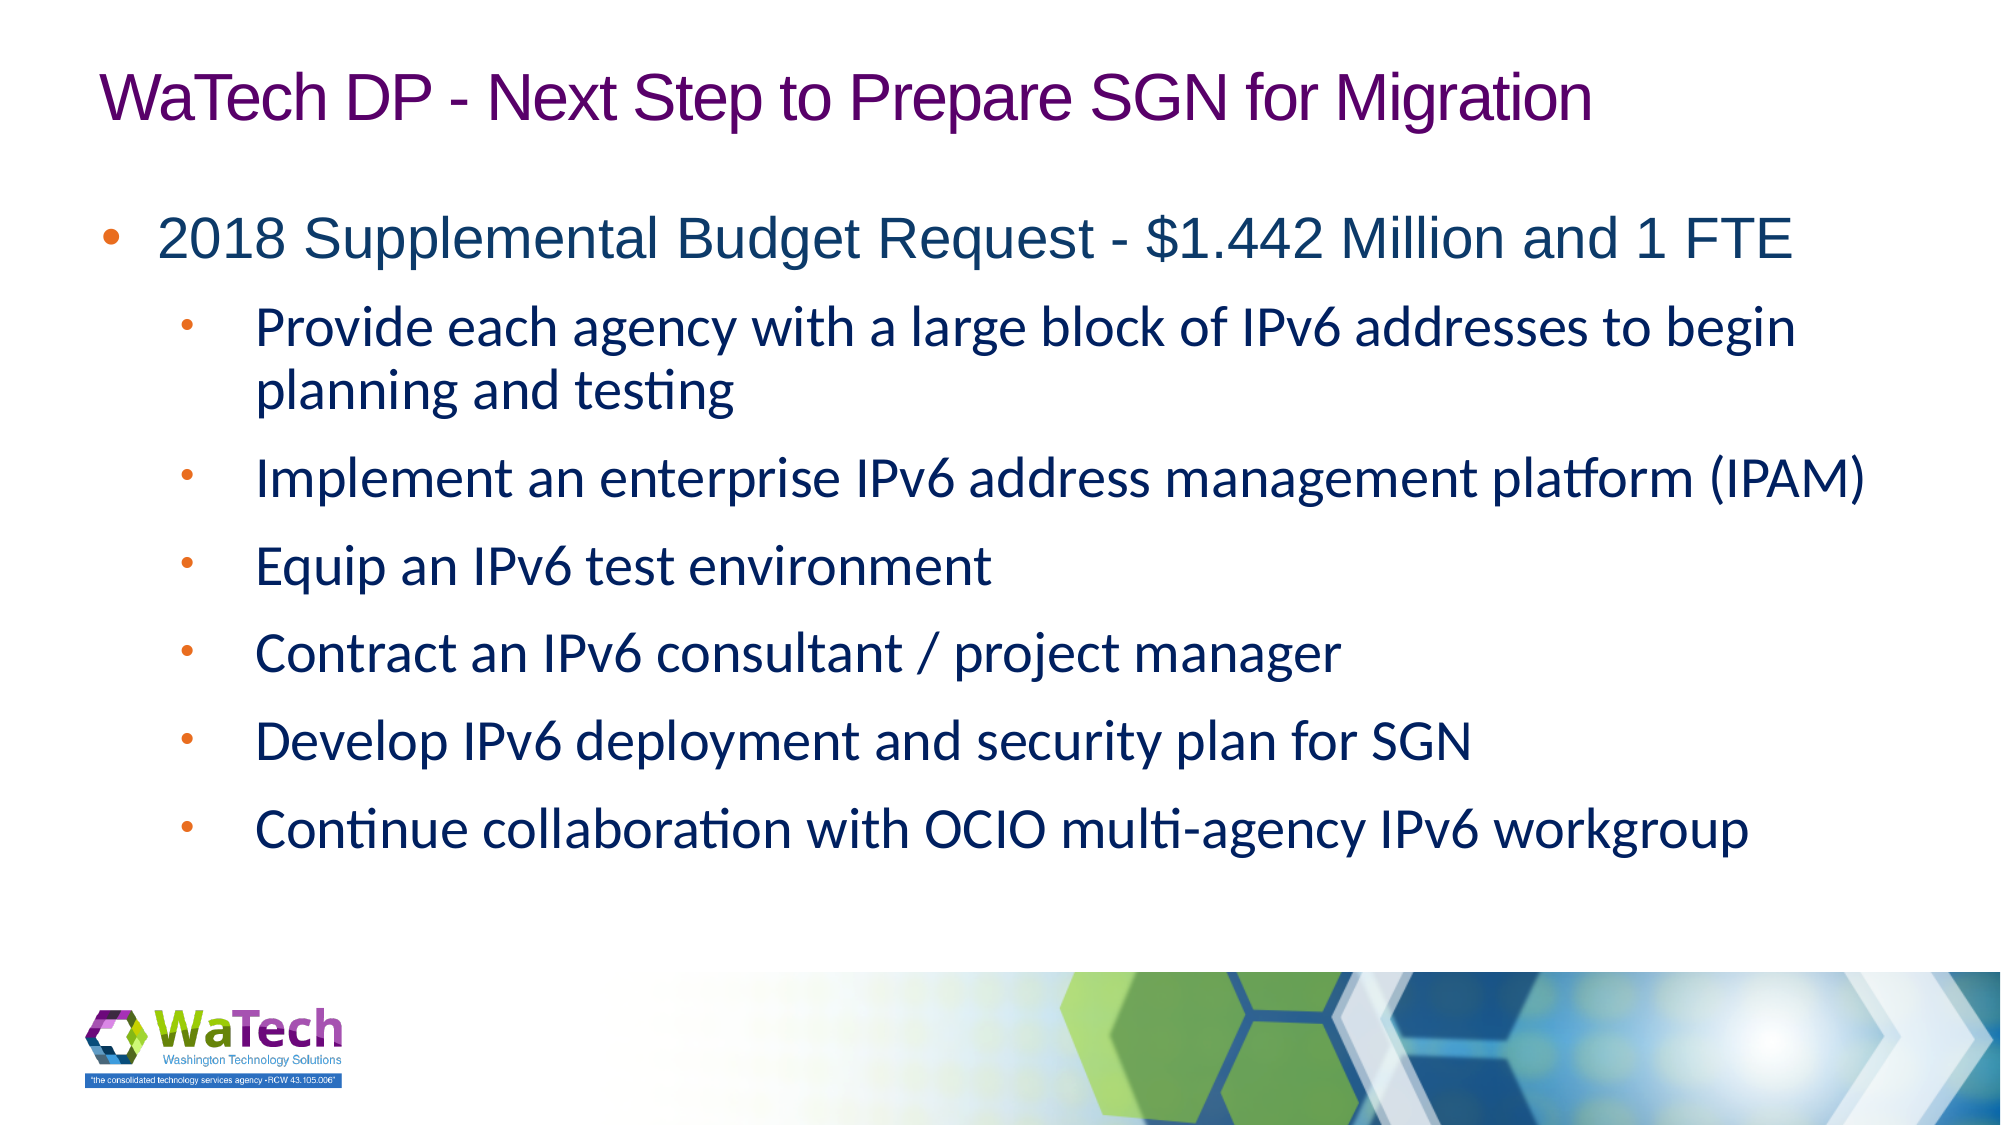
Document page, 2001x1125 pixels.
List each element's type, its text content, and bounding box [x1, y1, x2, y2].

title WaTech DP - Next Step to Prepare SGN for Migration [84, 55, 1630, 203]
list 2018 Supplemental Budget Request - $1.442 Million and 1 FTE Provide each agency with a large block of IPv6 addresses to begin planning and testing Implement an enterprise IPv6 address management platform (IPAM) Equip an IPv6 test environment Contract an IPv6 consultant / project manager Develop IPv6 deployment and security plan for SGN Continue collaboration with OCIO multi-agency IPv6 workgroup [86, 200, 1950, 889]
picture [34, 972, 2001, 1125]
